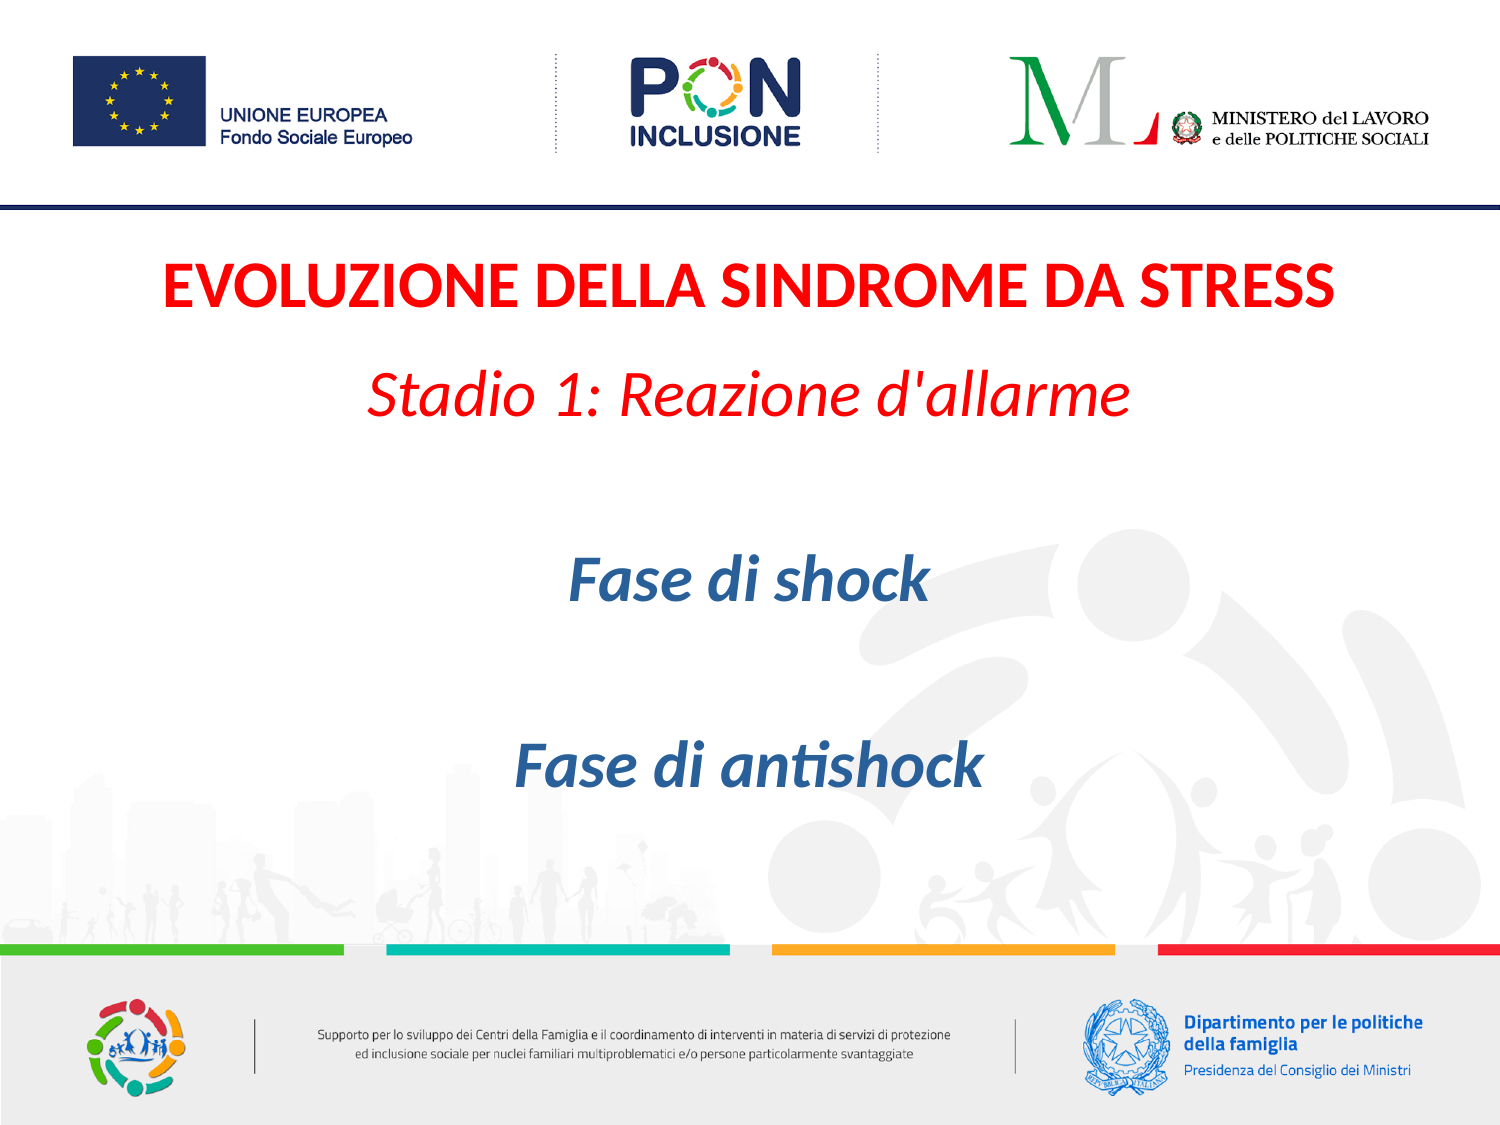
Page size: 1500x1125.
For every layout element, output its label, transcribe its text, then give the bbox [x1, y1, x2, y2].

text_box EVOLUZIONE DELLA SINDROME DA STRESS [75, 249, 1425, 323]
picture [0, 0, 1500, 1125]
text_box Stadio 1: Reazione d'allarme Fase di shock Fase di antishock [75, 351, 1425, 927]
